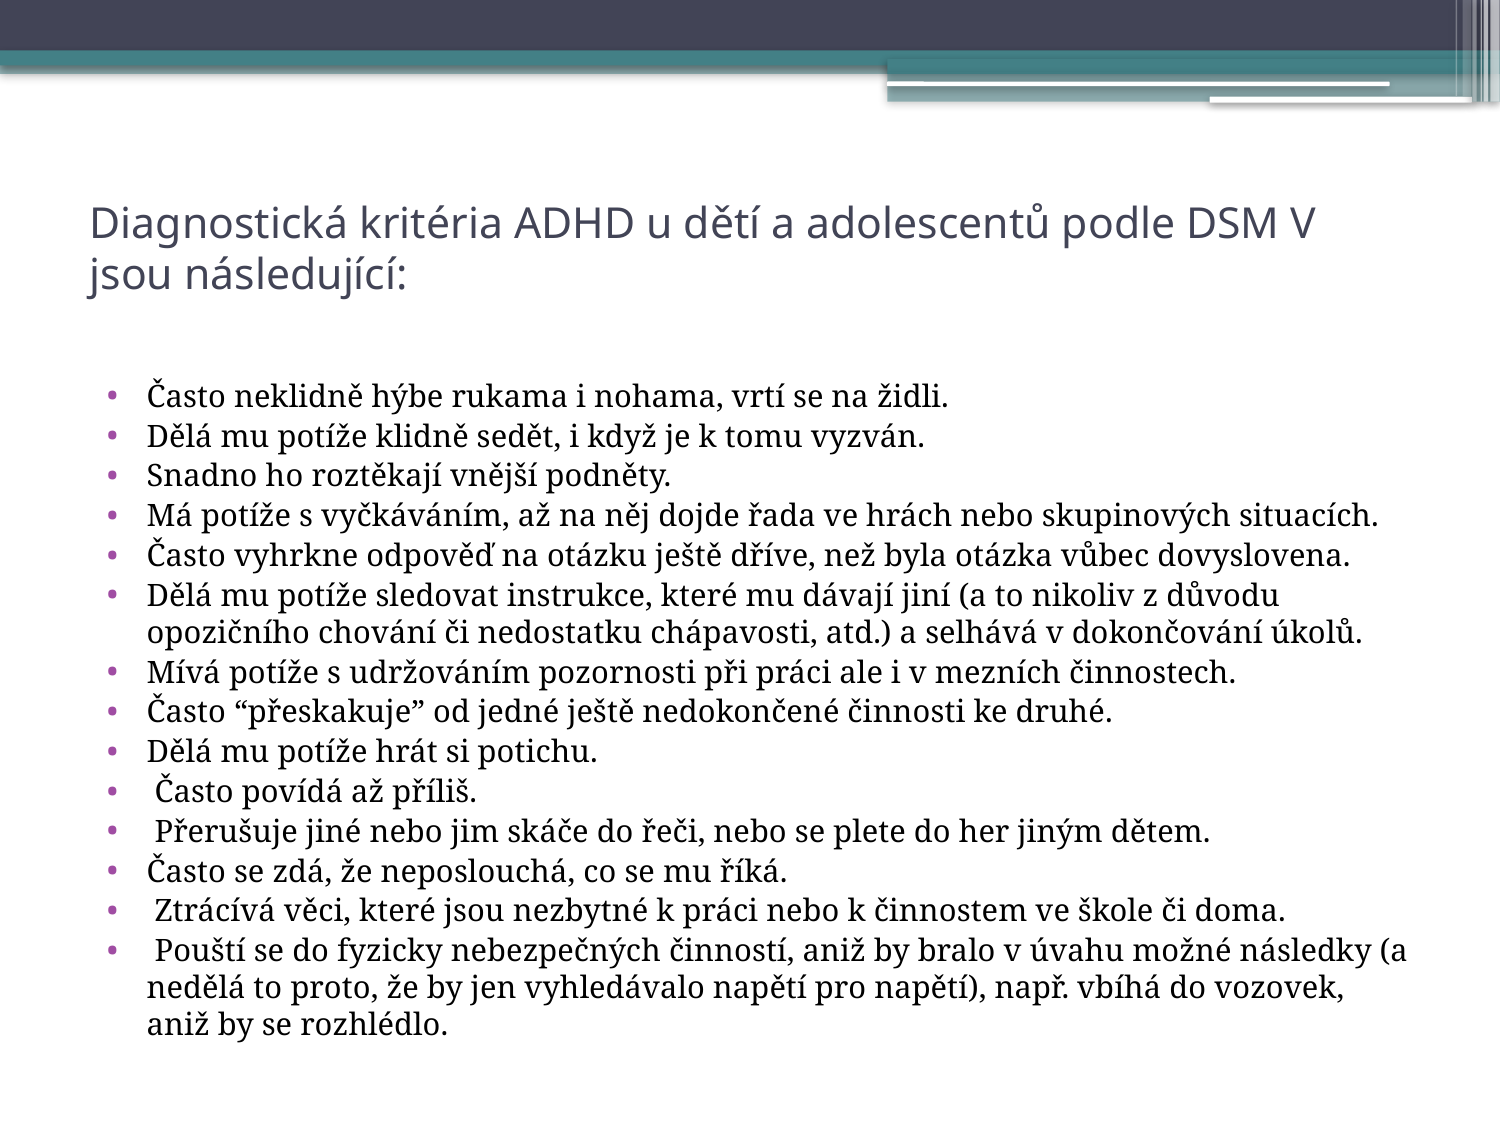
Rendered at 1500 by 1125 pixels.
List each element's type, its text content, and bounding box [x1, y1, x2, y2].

title Diagnostická kritéria ADHD u dětí a adolescentů podle DSM V jsou následující: [75, 187, 1425, 363]
list Často neklidně hýbe rukama i nohama, vrtí se na židli. Dělá mu potíže klidně sedět, i když je k tomu vyzván. Snadno ho roztěkají vnější podněty. Má potíže s vyčkáváním, až na něj dojde řada ve hrách nebo skupinových situacích. Často vyhrkne odpověď na otázku ještě dříve, než byla otázka vůbec dovyslovena. Dělá mu potíže sledovat instrukce, které mu dávají jiní (a to nikoliv z důvodu opozičního chování či nedostatku chápavosti, atd.) a selhává v dokončování úkolů. Mívá potíže s udržováním pozornosti při práci ale i v mezních činnostech. Často “přeskakuje” od jedné ještě nedokončené činnosti ke druhé. Dělá mu potíže hrát si potichu. Často povídá až příliš. Přerušuje jiné nebo jim skáče do řeči, nebo se plete do her jiným dětem. Často se zdá, že neposlouchá, co se mu říká. Ztrácívá věci, které jsou nezbytné k práci nebo k činnostem ve škole či doma. Pouští se do fyzicky nebezpečných činností, aniž by bralo v úvahu možné následky (a nedělá to proto, že by jen vyhledávalo napětí pro napětí), např. vbíhá do vozovek, aniž by se rozhlédlo. [75, 368, 1425, 1079]
